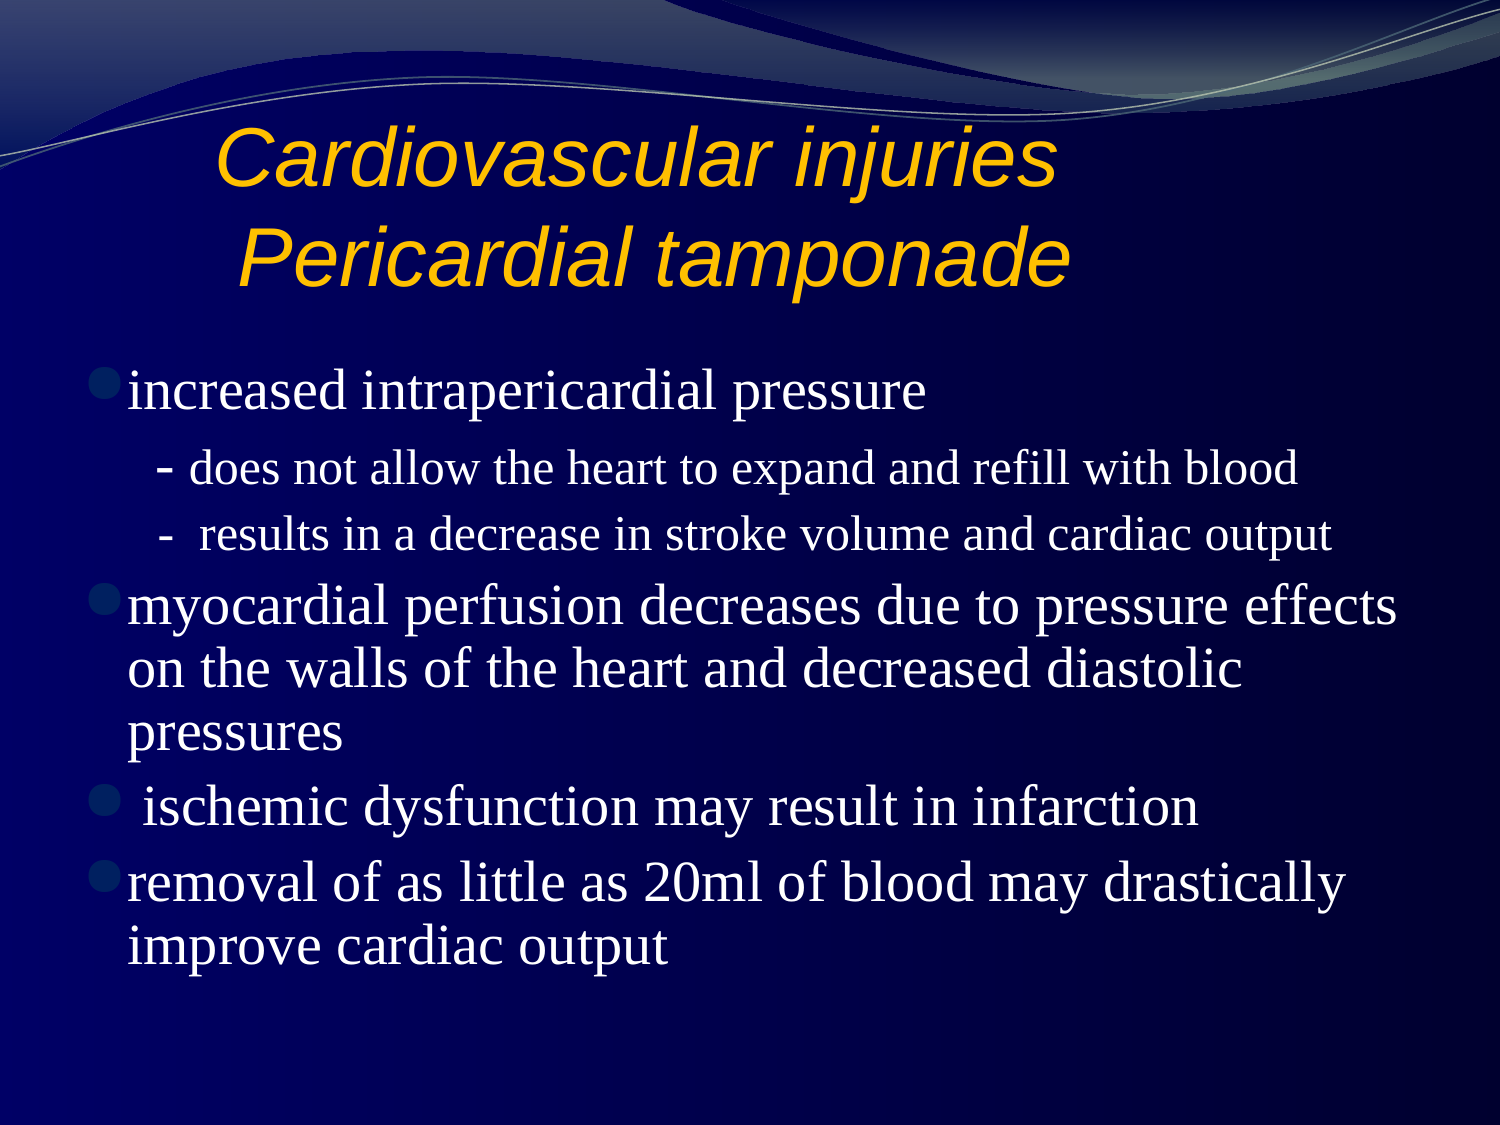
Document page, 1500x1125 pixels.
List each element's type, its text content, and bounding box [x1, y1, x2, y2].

list increased intrapericardial pressure - does not allow the heart to expand and refill with blood - results in a decrease in stroke volume and cardiac output myocardial perfusion decreases due to pressure effects on the walls of the heart and decreased diastolic pressures ischemic dysfunction may result in infarction removal of as little as 20ml of blood may drastically improve cardiac output [74, 278, 1426, 1038]
title Cardiovascular injuries Pericardial tamponade [74, 114, 1426, 278]
